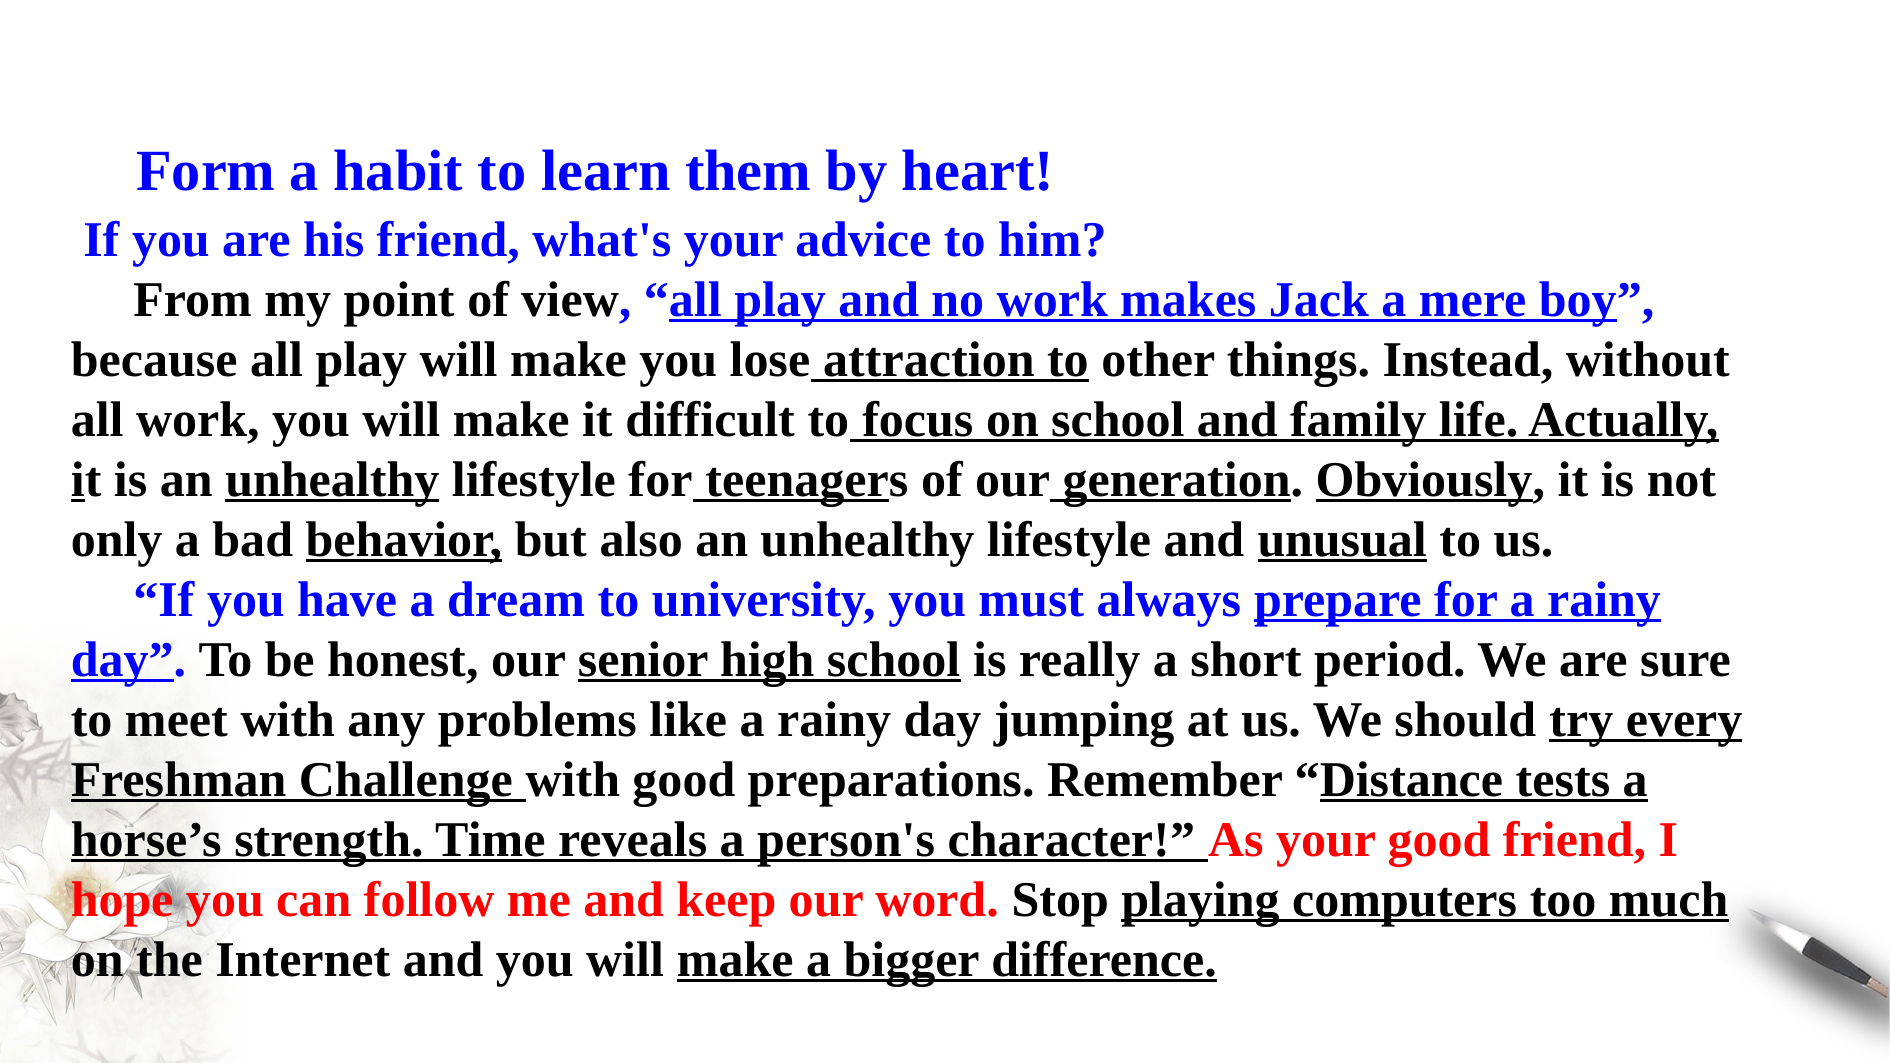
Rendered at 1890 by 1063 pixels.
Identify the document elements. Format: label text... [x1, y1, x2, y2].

picture [0, 0, 1890, 1063]
text_box Form a habit to learn them by heart! If you are his friend, what's your advice to him? From my point of view, “all play and no work makes Jack a mere boy”, because all play will make you lose attraction to other things. Instead, without all work, you will make it difficult to focus on school and family life. Actually, it is an unhealthy lifestyle for teenagers of our generation. Obviously, it is not only a bad behavior, but also an unhealthy lifestyle and unusual to us. “If you have a dream to university, you must always prepare for a rainy day”. To be honest, our senior high school is really a short period. We are sure to meet with any problems like a rainy day jumping at us. We should try every Freshman Challenge with good preparations. Remember “Distance tests a horse’s strength. Time reveals a person's character!” As your good friend, I hope you can follow me and keep our word. Stop playing computers too much on the Internet and you will make a bigger difference. [55, 108, 1772, 994]
